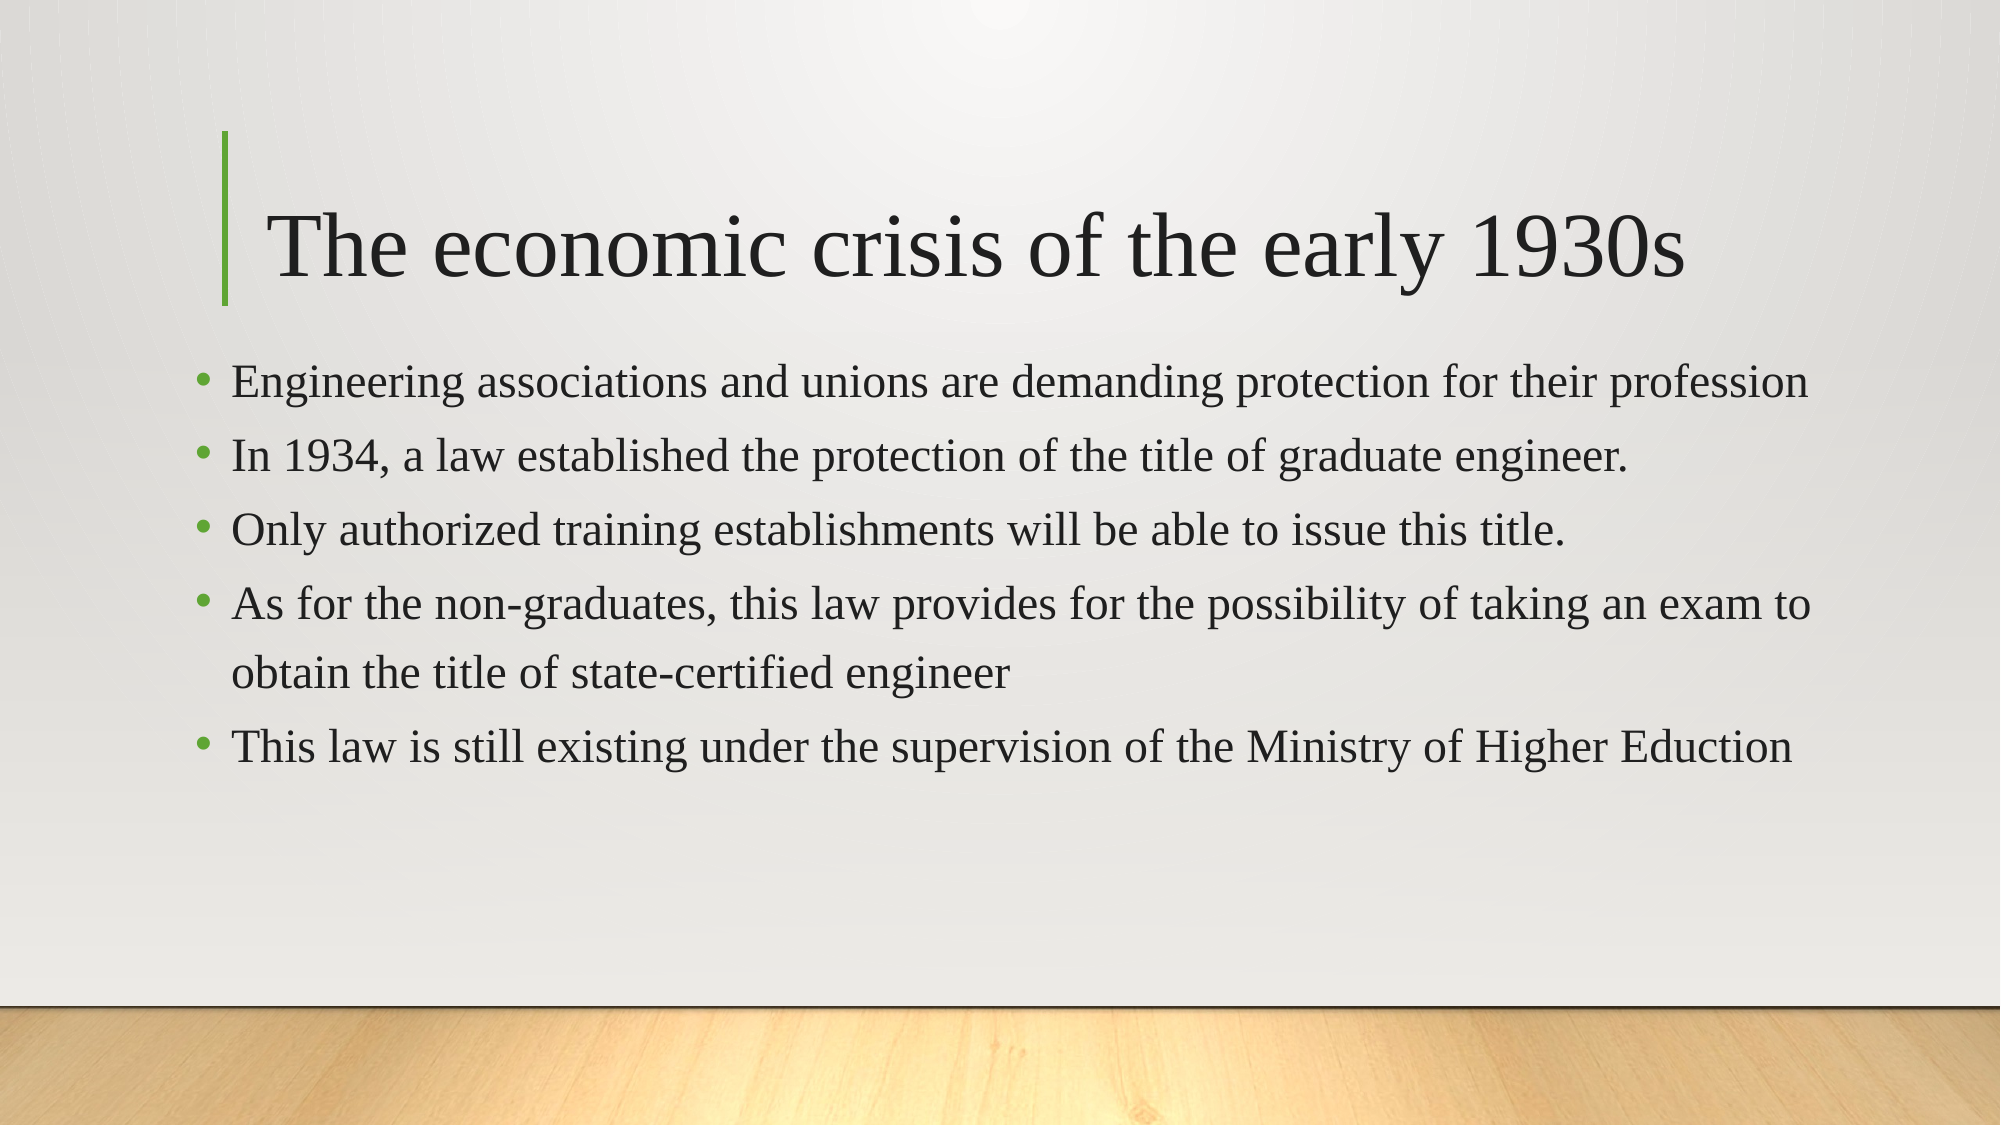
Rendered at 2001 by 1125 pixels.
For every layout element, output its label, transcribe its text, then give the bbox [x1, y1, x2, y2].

list Engineering associations and unions are demanding protection for their profession In 1934, a law established the protection of the title of graduate engineer. Only authorized training establishments will be able to issue this title. As for the non-graduates, this law provides for the possibility of taking an exam to obtain the title of state-certified engineer This law is still existing under the supervision of the Ministry of Higher Eduction [180, 330, 1879, 897]
title The economic crisis of the early 1930s [251, 131, 1814, 305]
picture [0, 1006, 2000, 1125]
